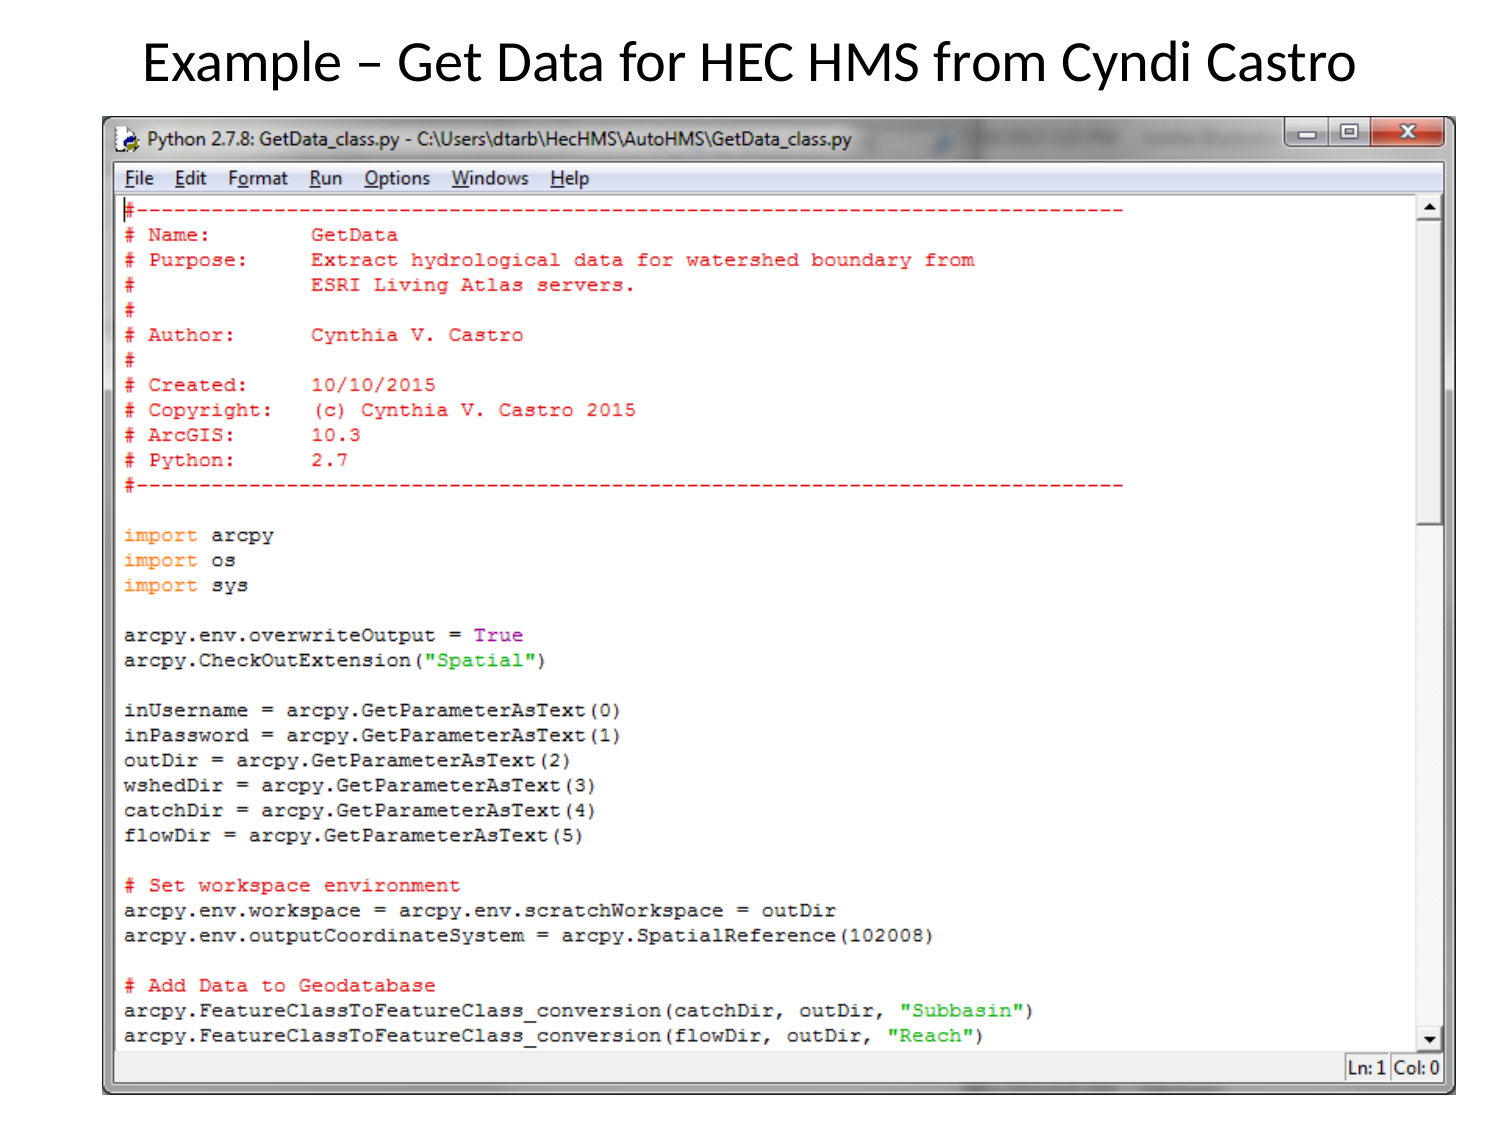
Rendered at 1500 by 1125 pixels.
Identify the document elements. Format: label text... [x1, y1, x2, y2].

picture [101, 116, 1456, 1096]
title Example – Get Data for HEC HMS from Cyndi Castro [75, 17, 1425, 99]
